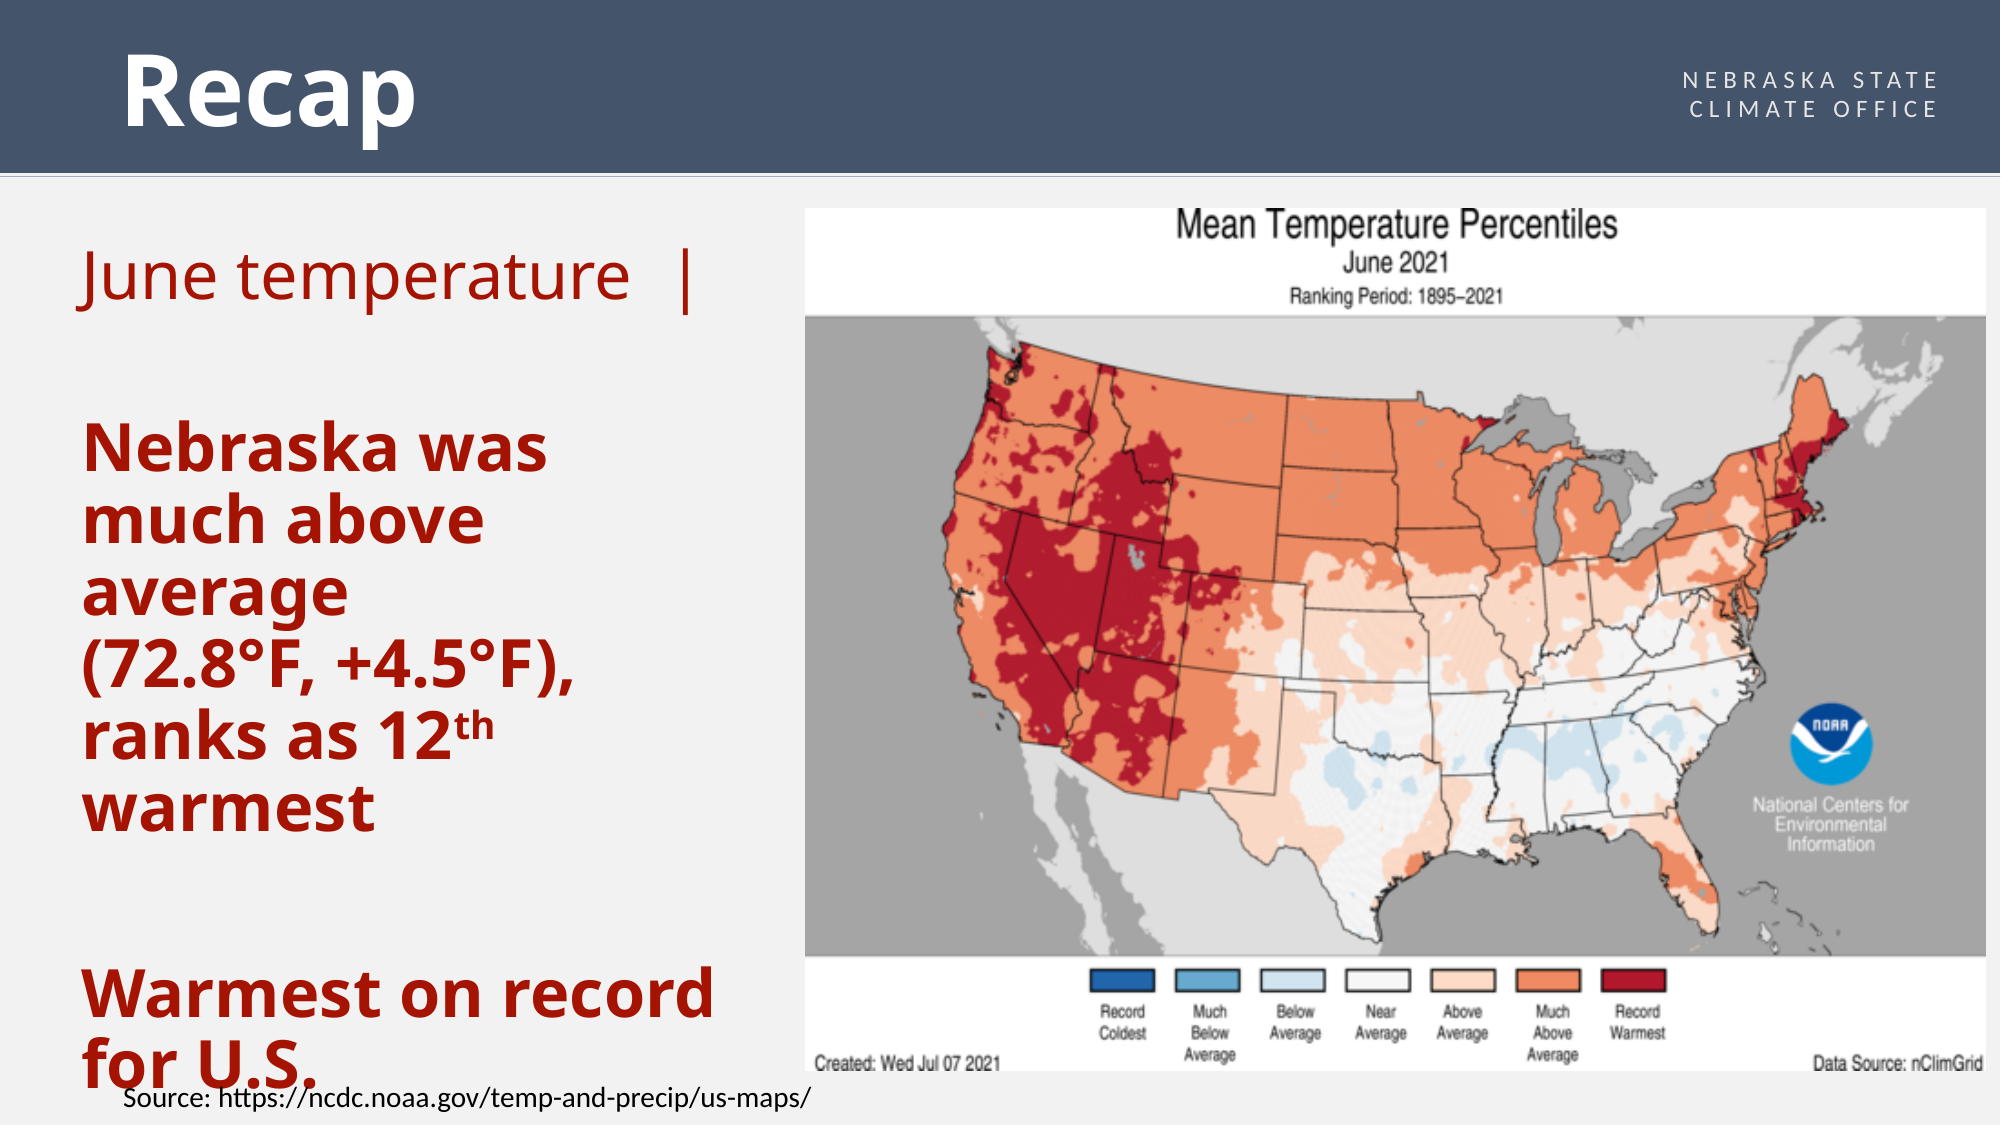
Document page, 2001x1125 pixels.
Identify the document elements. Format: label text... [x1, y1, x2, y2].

footer NEBRASKA STATE CLIMATE OFFICE [1655, 60, 1971, 127]
title Recap [104, 58, 1813, 129]
picture [805, 208, 1986, 1071]
text_box Source: https://ncdc.noaa.gov/temp-and-precip/us-maps/ [108, 1070, 827, 1121]
text_box [0, 0, 2000, 173]
list June temperature | Nebraska was much above average (72.8°F, +4.5°F), ranks as 12th warmest Warmest on record for U.S. [66, 234, 747, 954]
